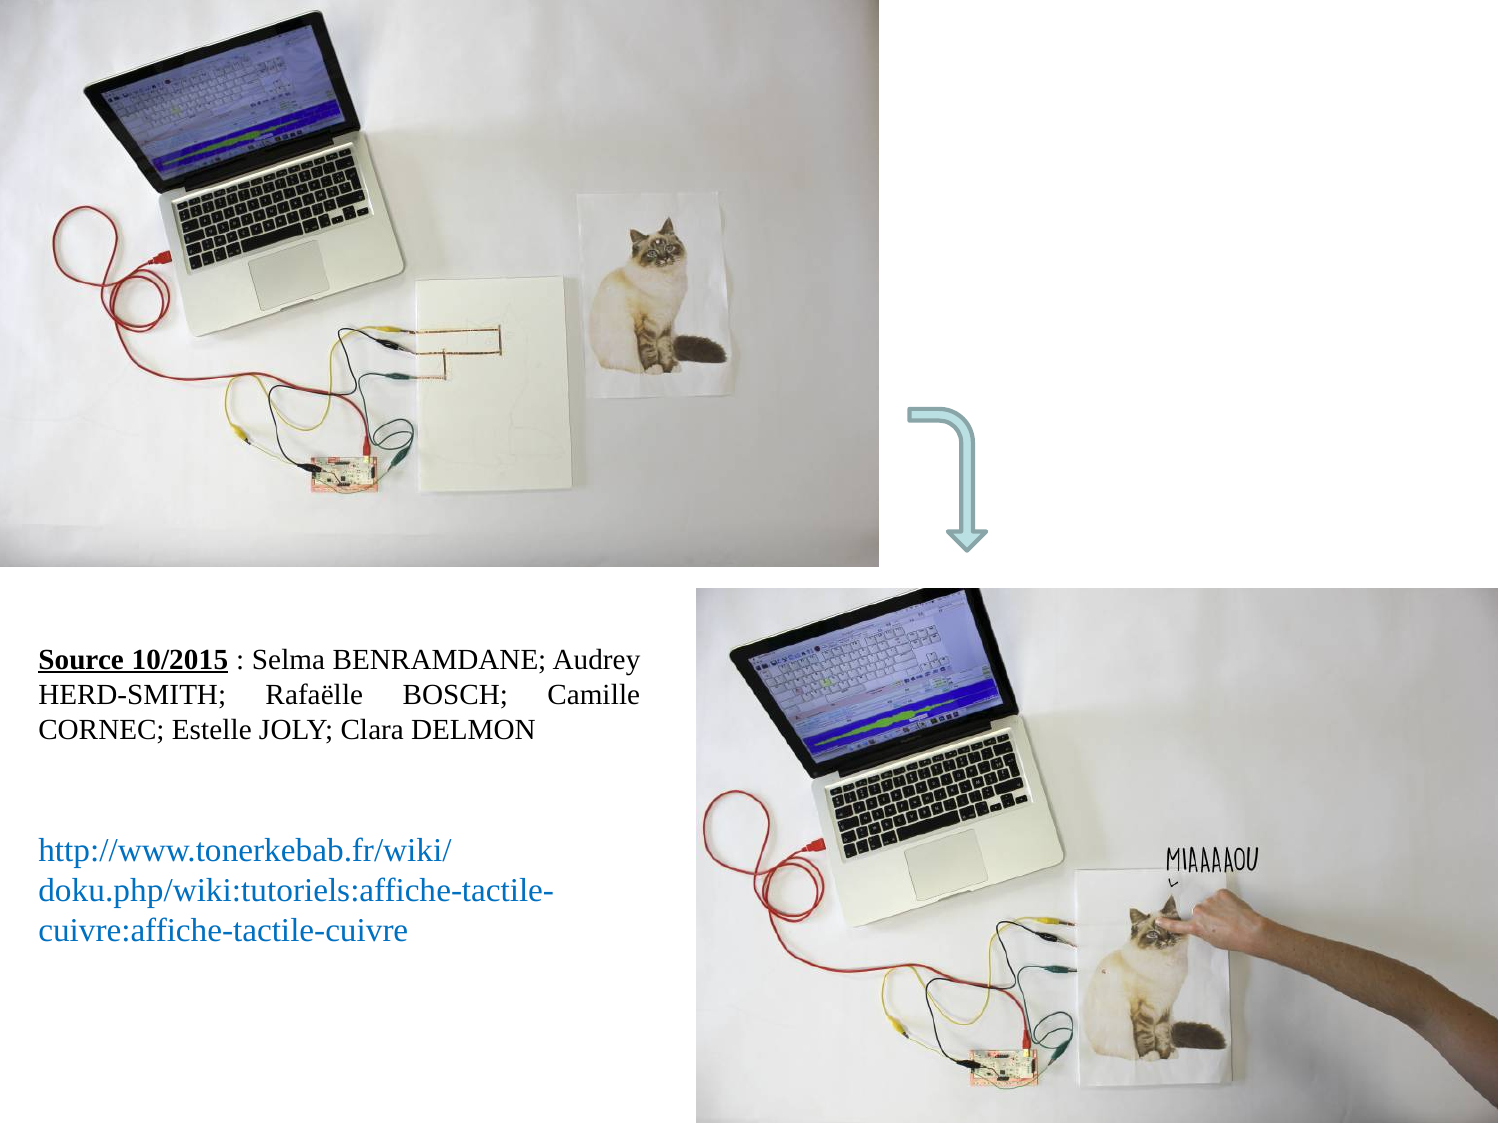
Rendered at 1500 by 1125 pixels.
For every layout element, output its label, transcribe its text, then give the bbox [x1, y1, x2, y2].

picture [696, 588, 1498, 1123]
text_box http://www.tonerkebab.fr/wiki/doku.php/wiki:tutoriels:affiche-tactile-cuivre:affiche-tactile-cuivre [23, 820, 597, 956]
picture [0, 0, 879, 568]
text_box [907, 406, 989, 553]
text_box Source 10/2015 : Selma BENRAMDANE; Audrey HERD-SMITH; Rafaëlle BOSCH; Camille CORNEC; Estelle JOLY; Clara DELMON [23, 633, 656, 753]
